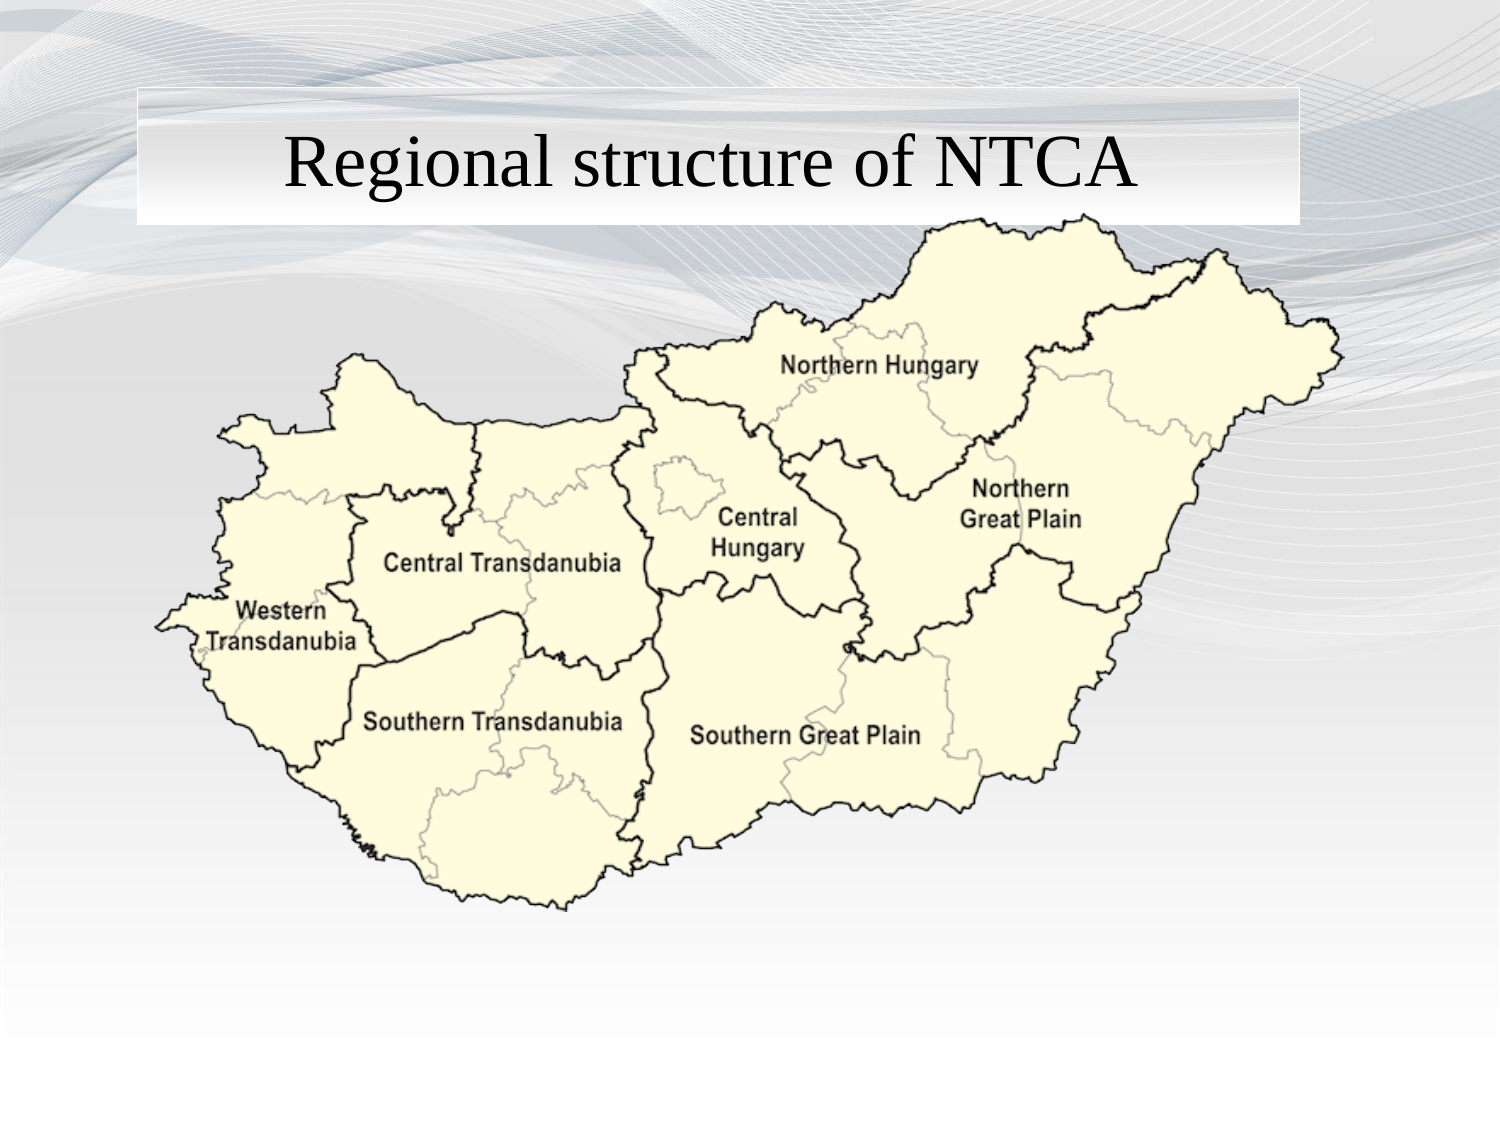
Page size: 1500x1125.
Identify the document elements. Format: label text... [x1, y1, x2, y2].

title Regional structure of NTCA [137, 87, 1300, 225]
picture [0, 0, 1500, 1125]
